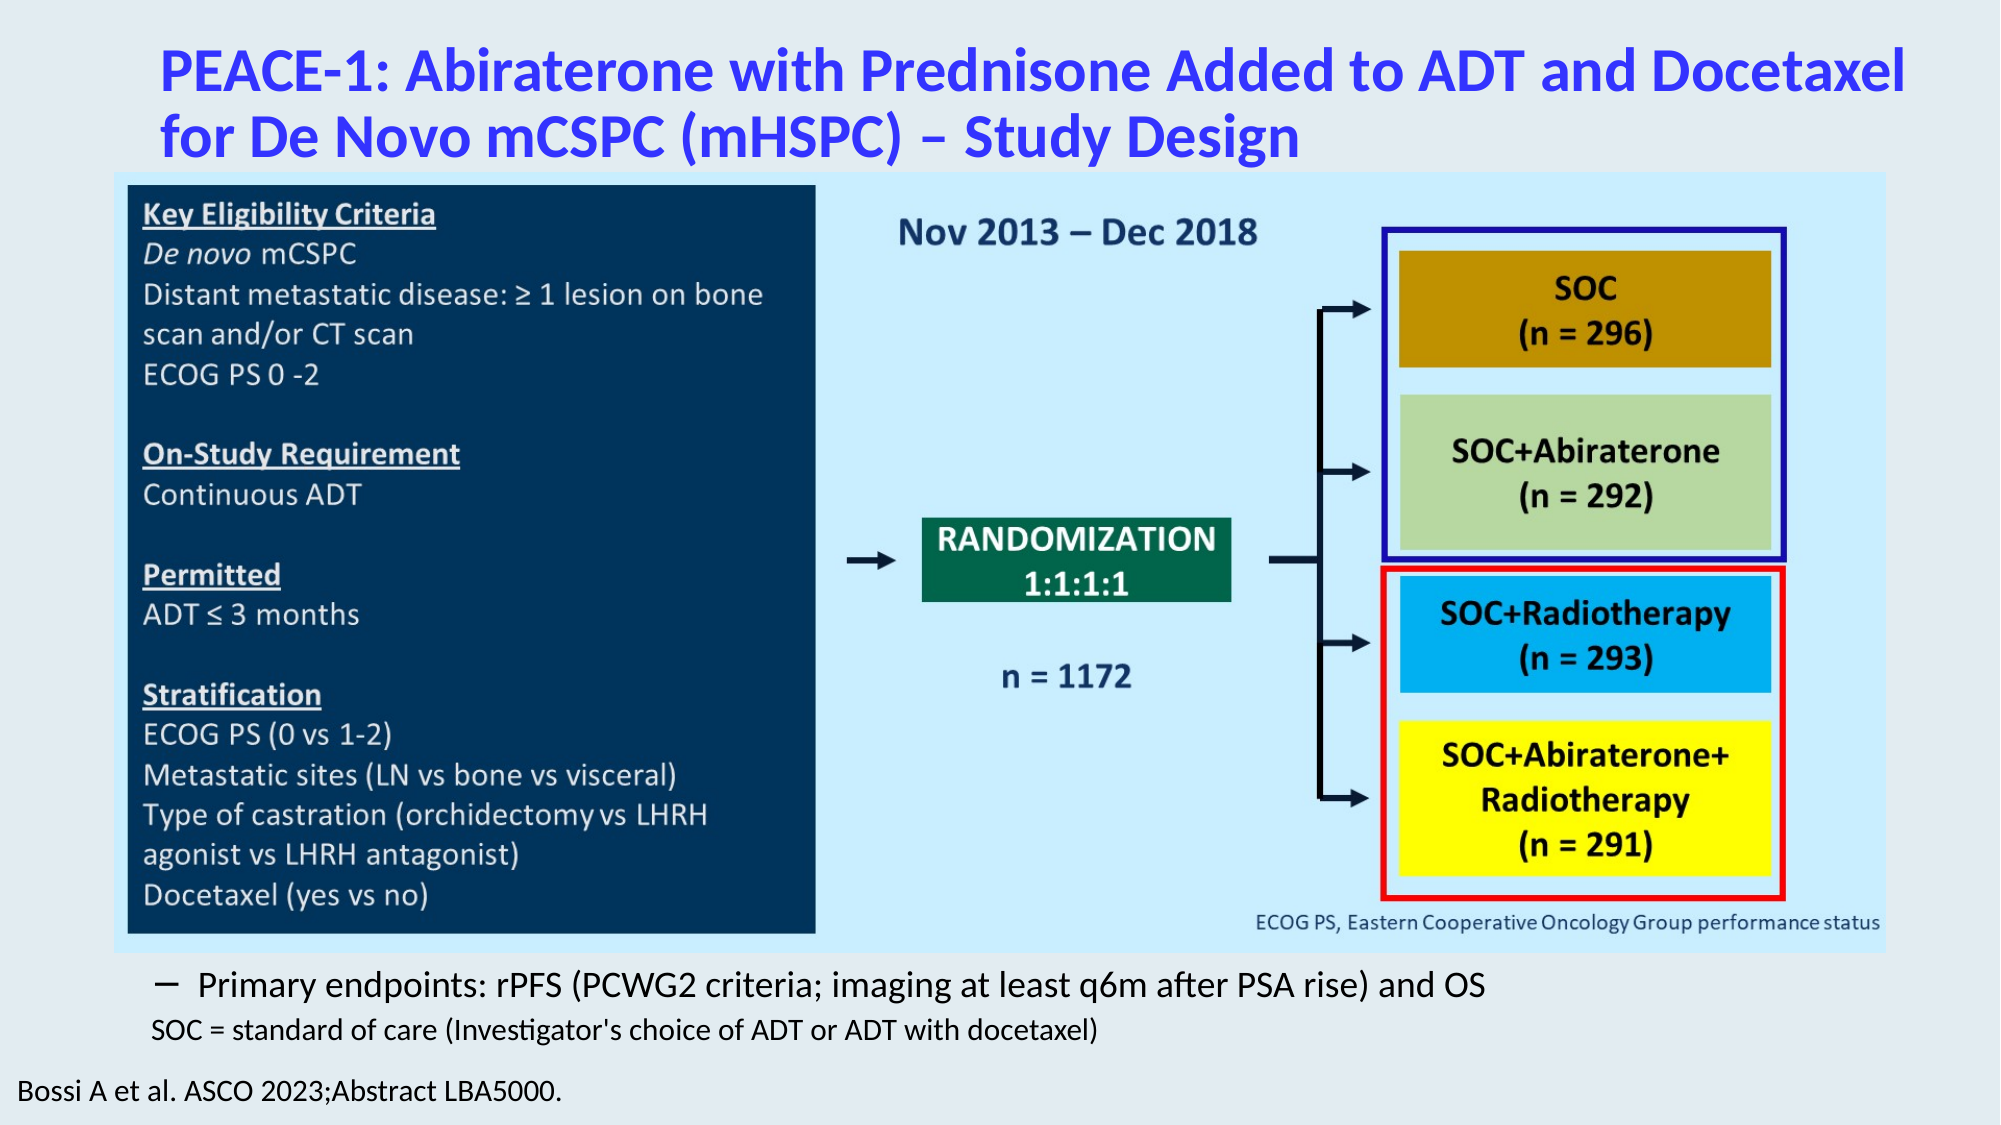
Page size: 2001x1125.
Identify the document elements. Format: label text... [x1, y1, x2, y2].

picture [113, 172, 1887, 953]
text_box Bossi A et al. ASCO 2023;Abstract LBA5000. [2, 1062, 579, 1116]
title PEACE-1: Abiraterone with Prednisone Added to ADT and Docetaxel for De Novo mCSPC (mHSPC) – Study Design [160, 10, 1915, 199]
text_box SOC = standard of care (Investigator's choice of ADT or ADT with docetaxel) [136, 1002, 1700, 1055]
text_box Primary endpoints: rPFS (PCWG2 criteria; imaging at least q6m after PSA rise) and OS [136, 964, 1700, 1002]
